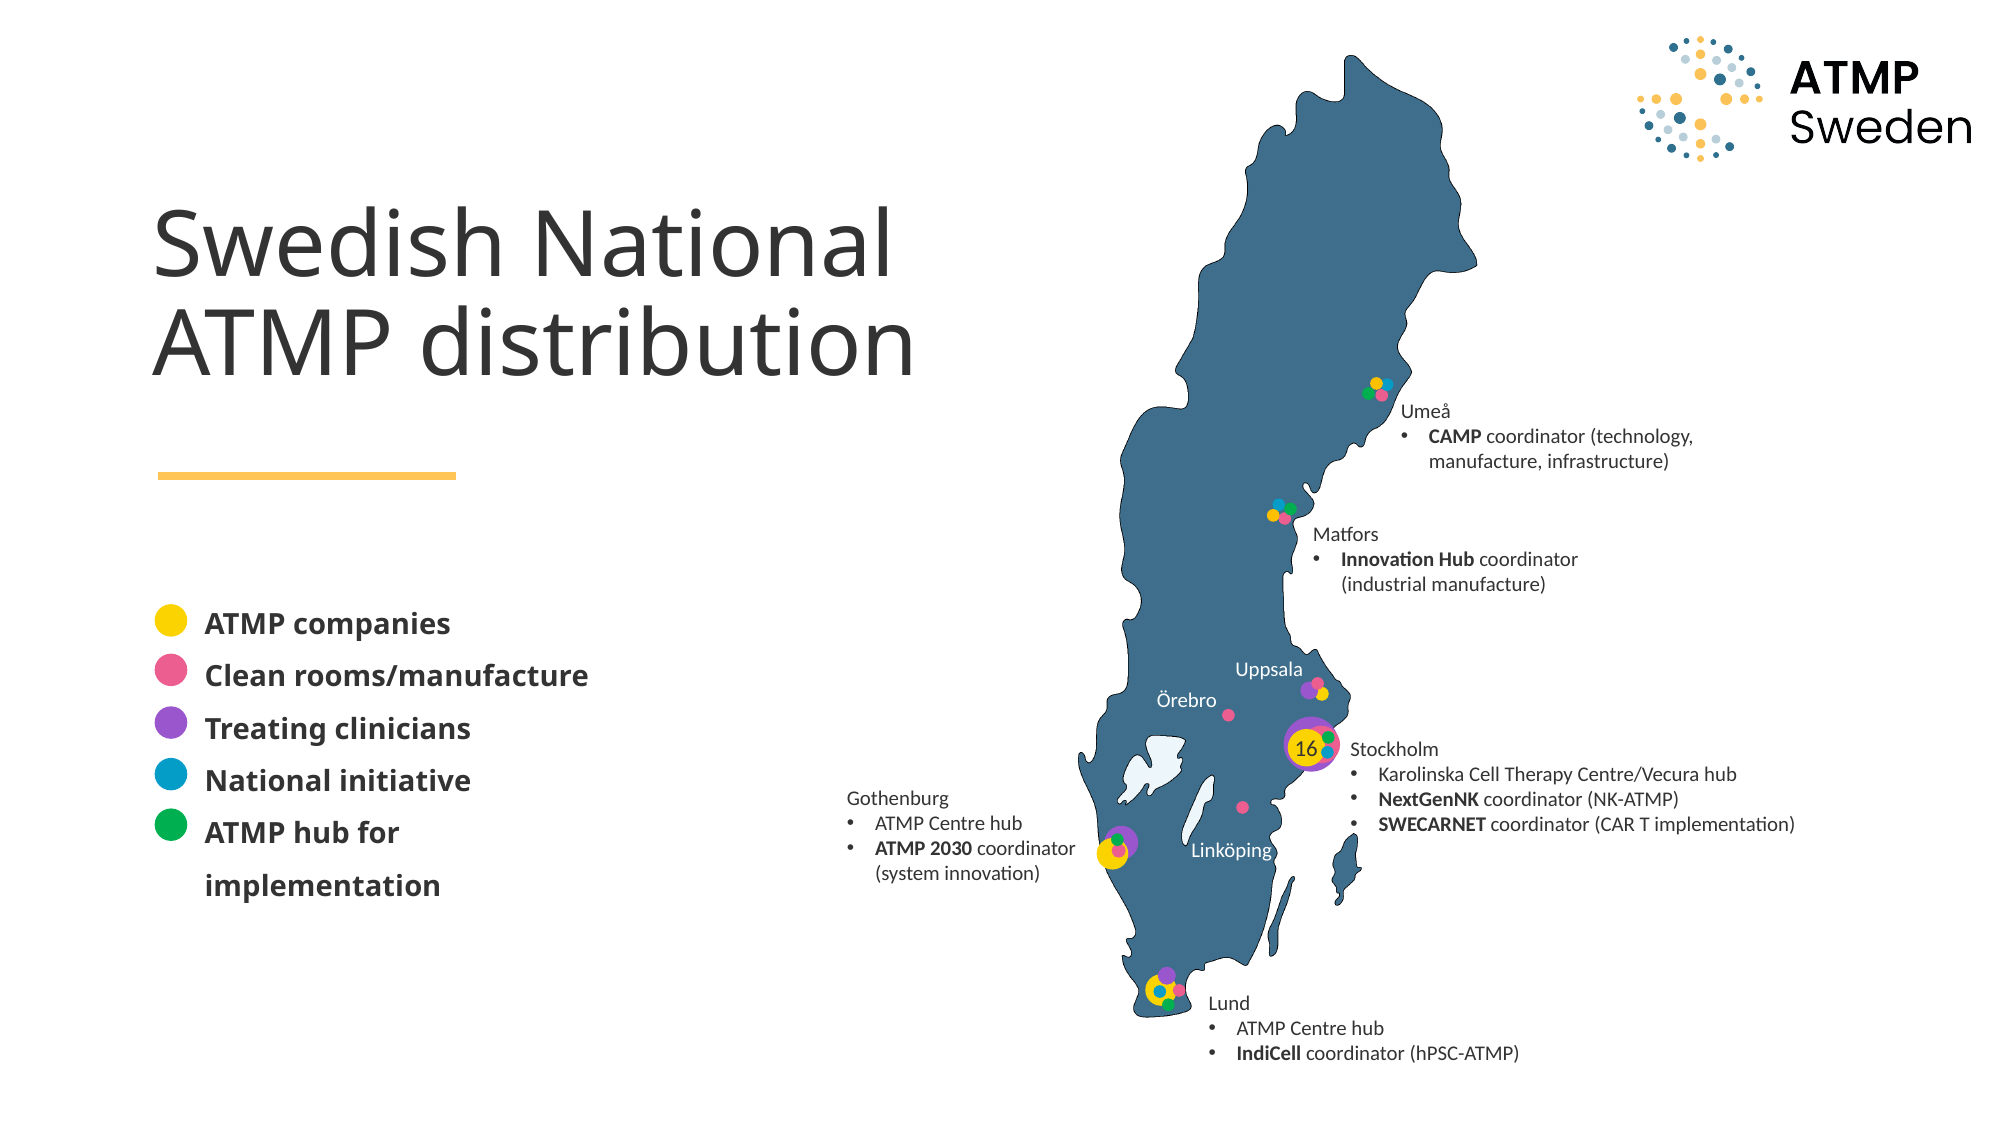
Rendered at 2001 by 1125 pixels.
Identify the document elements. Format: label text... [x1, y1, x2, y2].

text_box Gothenburg ATMP Centre hub ATMP 2030 coordinator (system innovation) [832, 777, 1075, 893]
text_box Lund ATMP Centre hub IndiCell coordinator (hPSC-ATMP) [1193, 982, 1560, 1073]
picture [1075, 54, 1478, 1018]
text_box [142, 580, 643, 908]
text_box Stockholm Karolinska Cell Therapy Centre/Vecura hub NextGenNK coordinator (NK-ATMP) SWECARNET coordinator (CAR T implementation) [1478, 727, 1811, 843]
title Swedish National ATMP distribution [137, 132, 959, 460]
picture [1637, 36, 1971, 162]
text_box Umeå CAMP coordinator (technology, manufacture, infrastructure) [1478, 390, 1768, 480]
text_box Matfors Innovation Hub coordinator (industrial manufacture) [1478, 513, 1614, 604]
